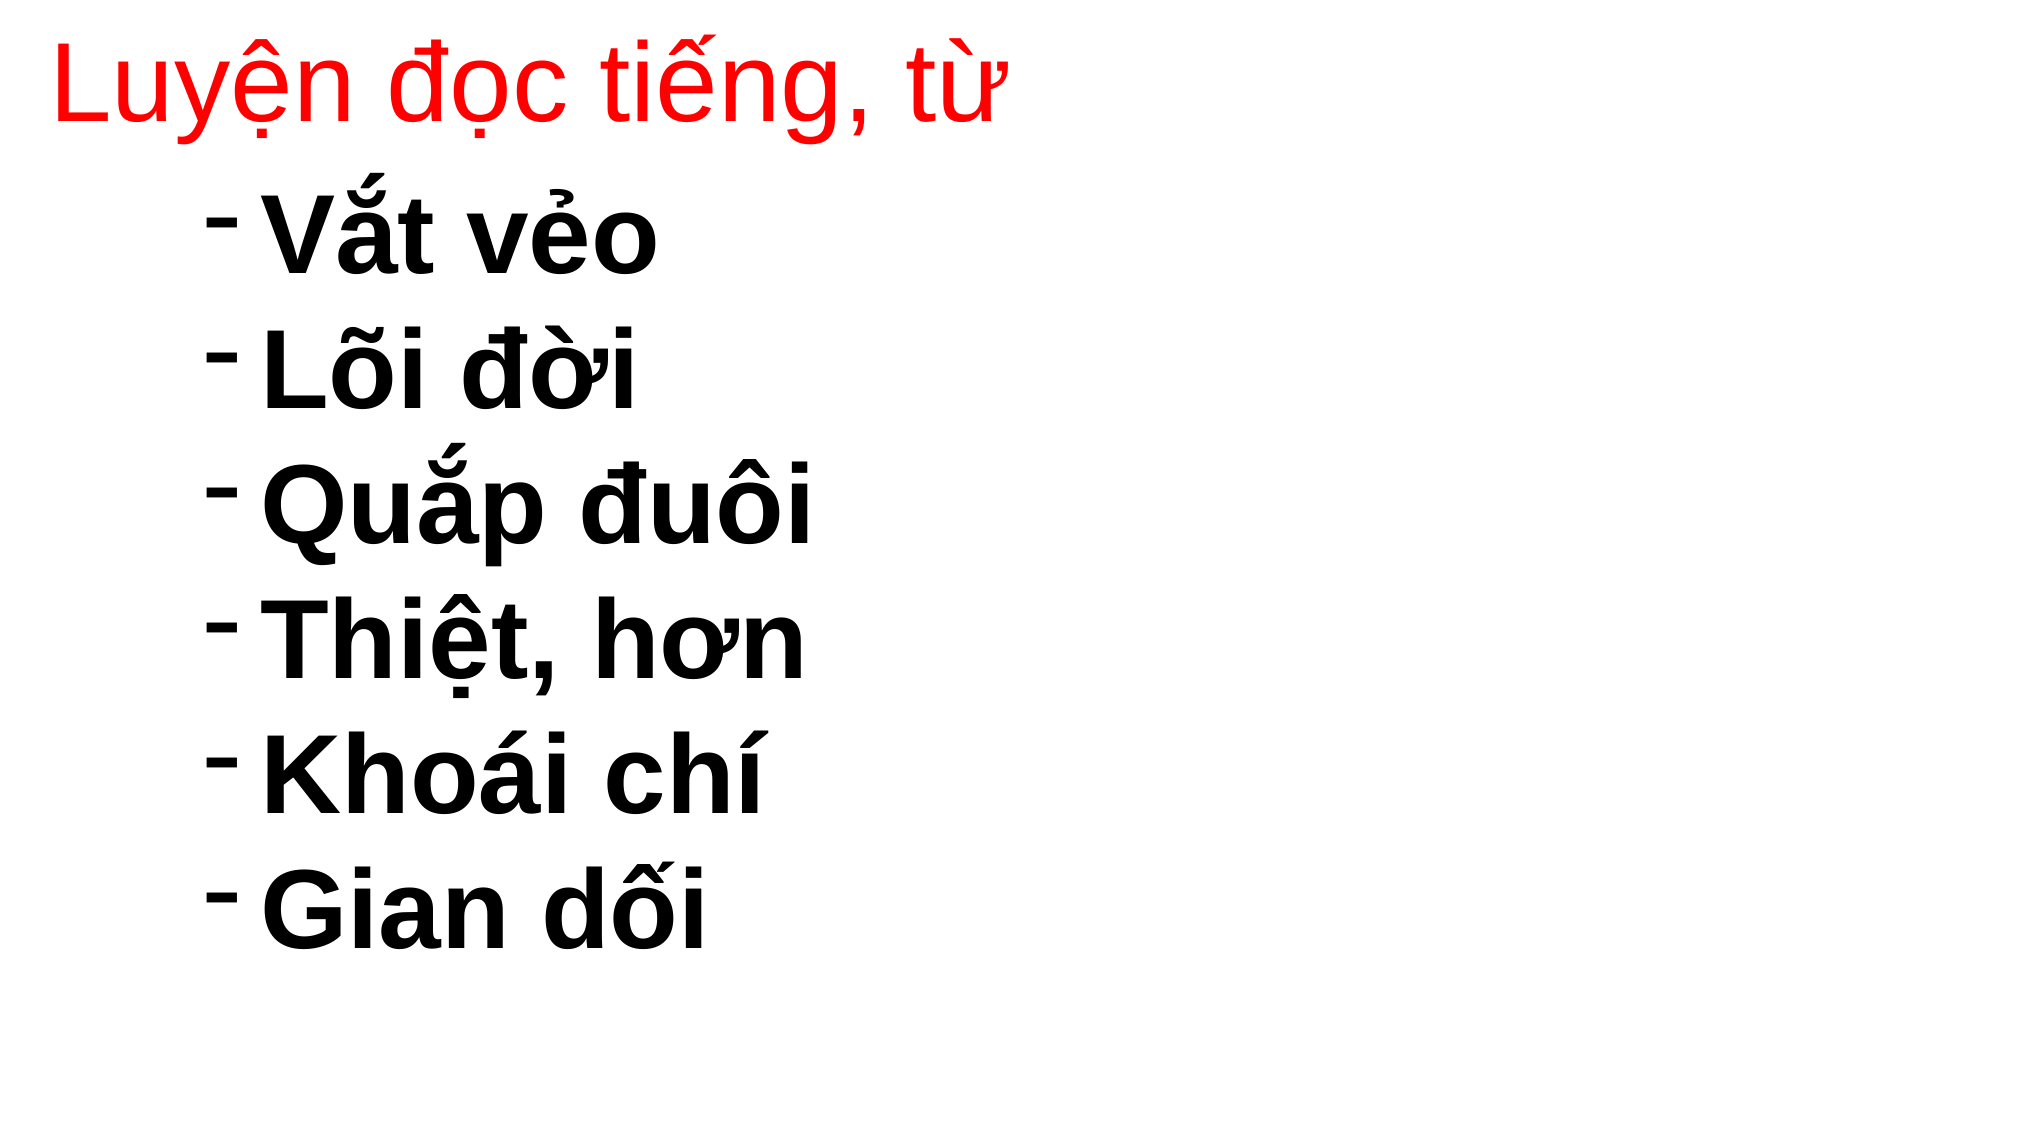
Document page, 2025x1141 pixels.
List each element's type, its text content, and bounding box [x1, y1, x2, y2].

text_box Vắt vẻo Lõi đời Quắp đuôi Thiệt, hơn Khoái chí Gian dối [183, 205, 1689, 927]
text_box Luyện đọc tiếng, từ [0, 0, 1773, 153]
